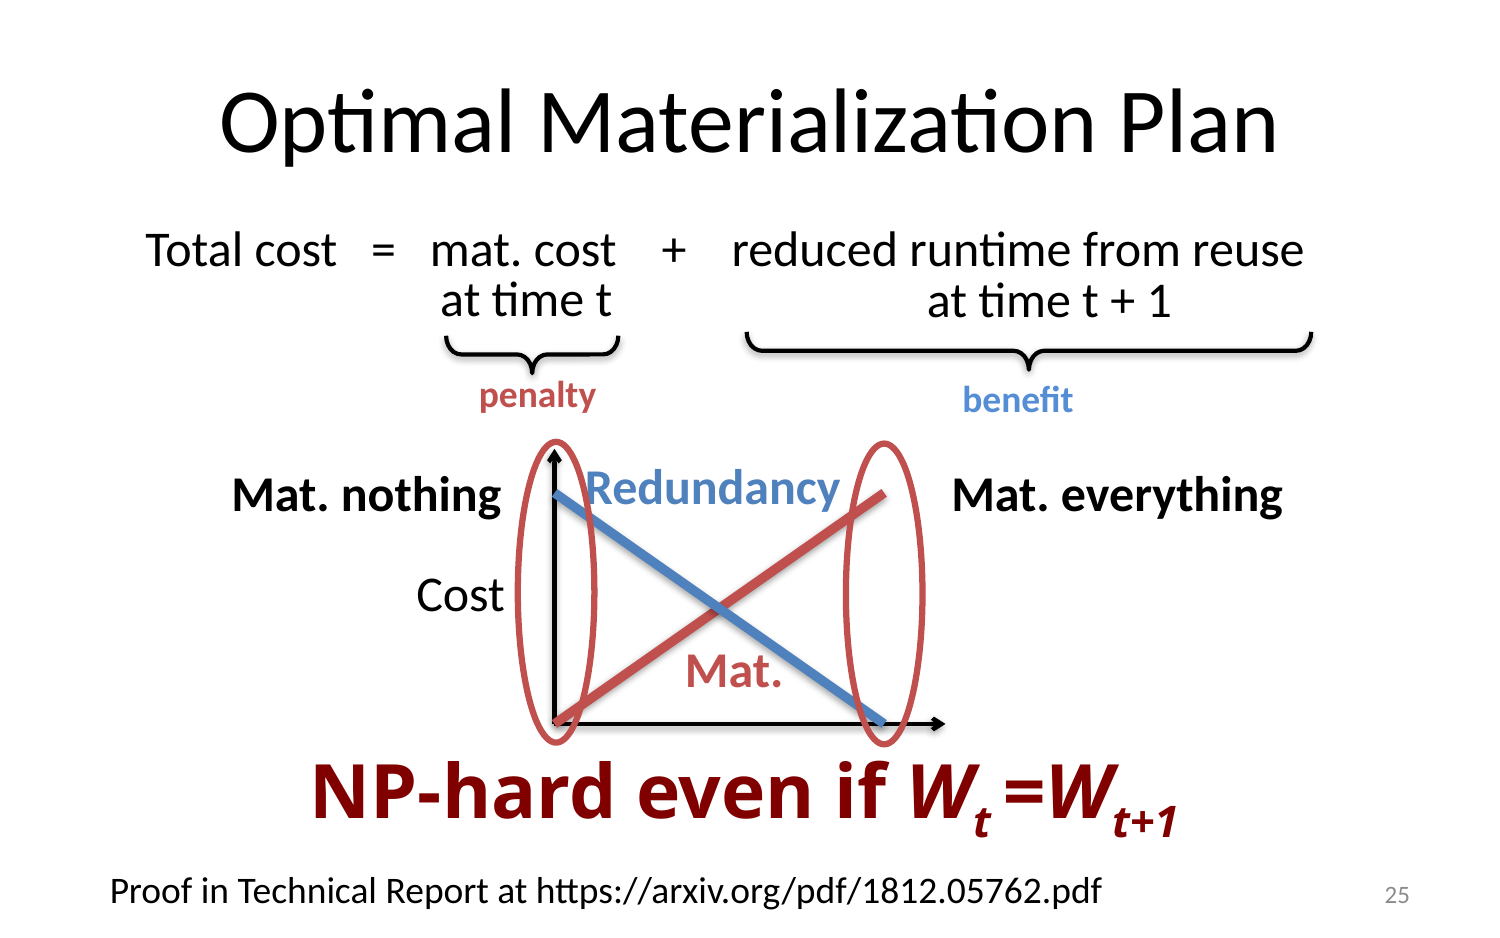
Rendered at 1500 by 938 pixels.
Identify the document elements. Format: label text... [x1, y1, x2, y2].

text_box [214, 441, 595, 743]
text_box NP-hard even if Wt =Wt+1 [251, 736, 1249, 854]
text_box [599, 447, 840, 725]
text_box at time t [403, 259, 649, 334]
title Optimal Materialization Plan [75, 37, 1425, 194]
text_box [445, 335, 619, 424]
text_box Proof in Technical Report at https://arxiv.org/pdf/1812.05762.pdf [94, 858, 1118, 918]
text_box Total cost = mat. cost + reduced runtime from reuse [130, 209, 1358, 284]
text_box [845, 443, 1299, 745]
text_box at time t + 1 [884, 259, 1215, 330]
slide_number 25 [1074, 868, 1425, 919]
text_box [746, 331, 1312, 429]
